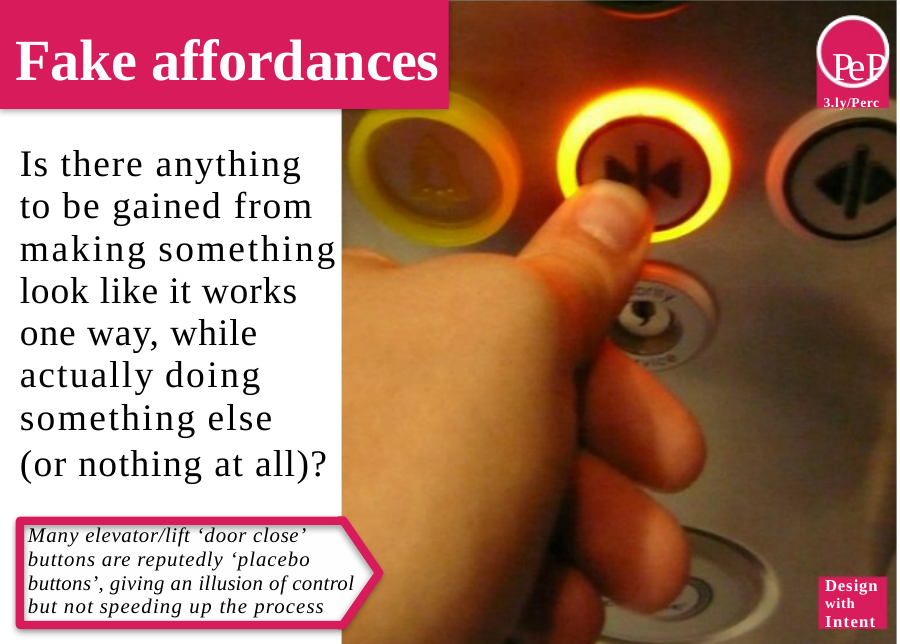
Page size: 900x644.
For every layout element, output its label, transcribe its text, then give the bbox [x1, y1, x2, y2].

picture [338, 0, 898, 644]
text_box Fake affordances [15, 22, 333, 93]
text_box Is there anything to be gained from making something look like it works one way, while actually doing something else (or nothing at all)? Many elevator/lift ‘door close’ buttons are reputedly ‘placebo buttons’, giving an illusion of control but not speeding up the process [19, 142, 333, 619]
text_box [0, 0, 336, 111]
text_box [17, 519, 333, 628]
